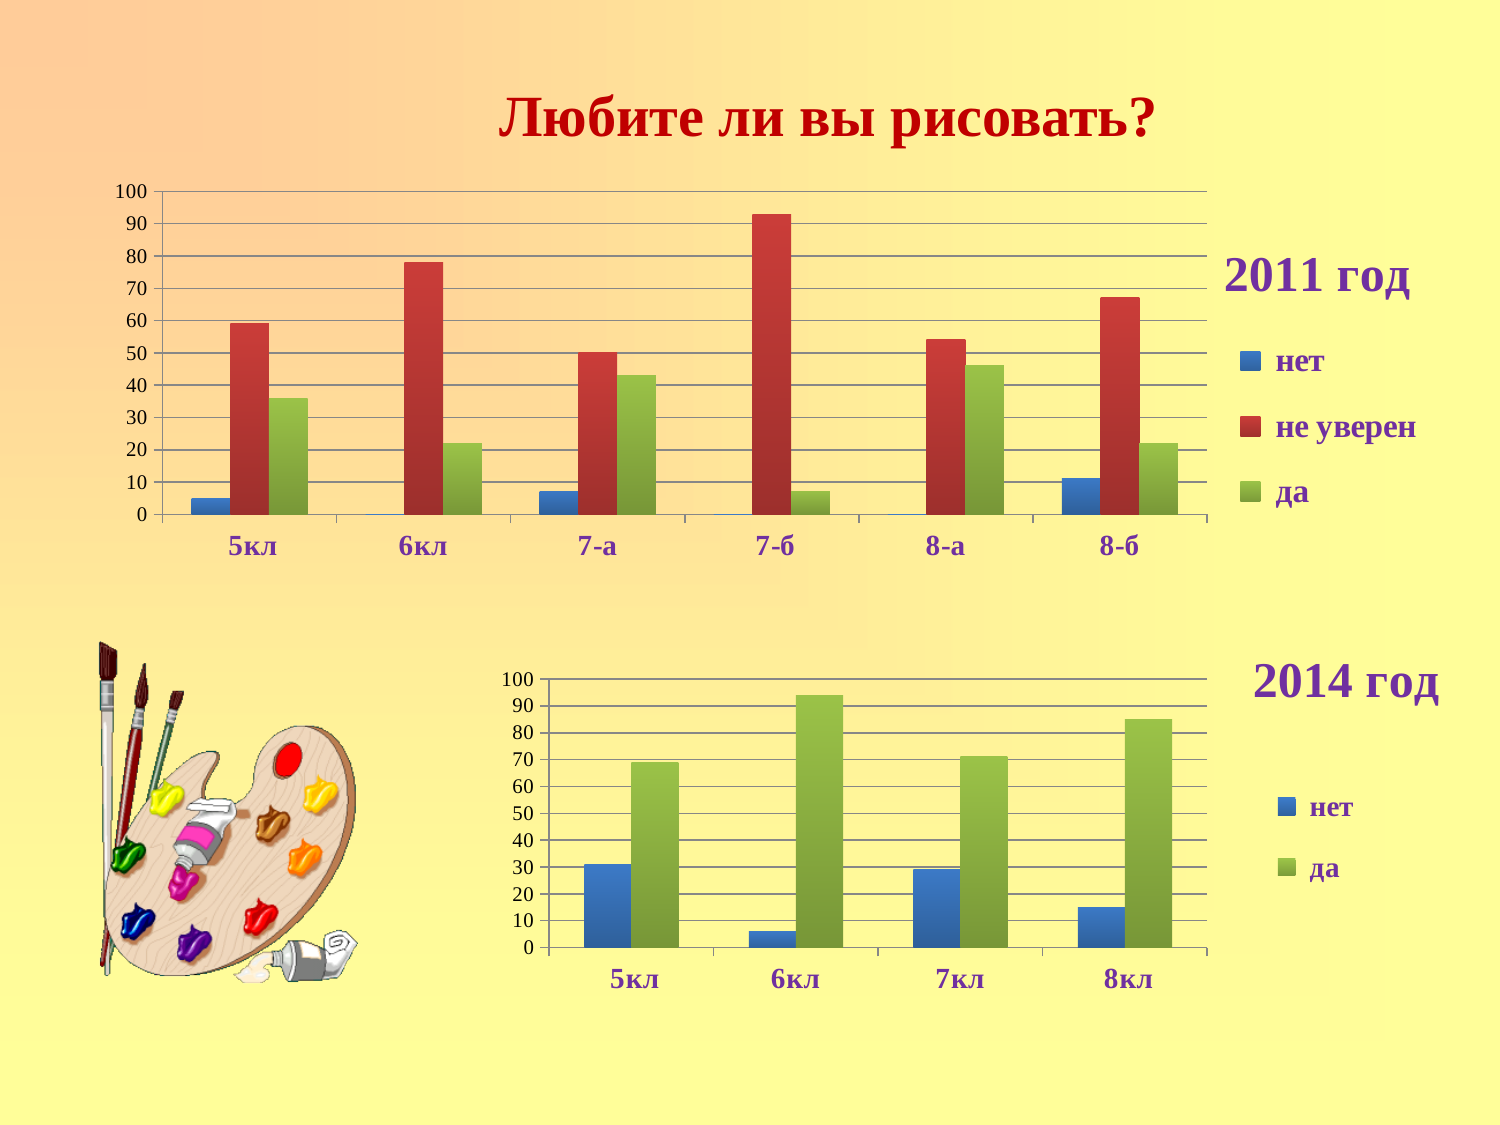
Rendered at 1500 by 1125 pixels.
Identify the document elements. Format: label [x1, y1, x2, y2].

chart [480, 644, 1457, 1016]
picture [0, 0, 1500, 1125]
chart [81, 152, 1430, 598]
